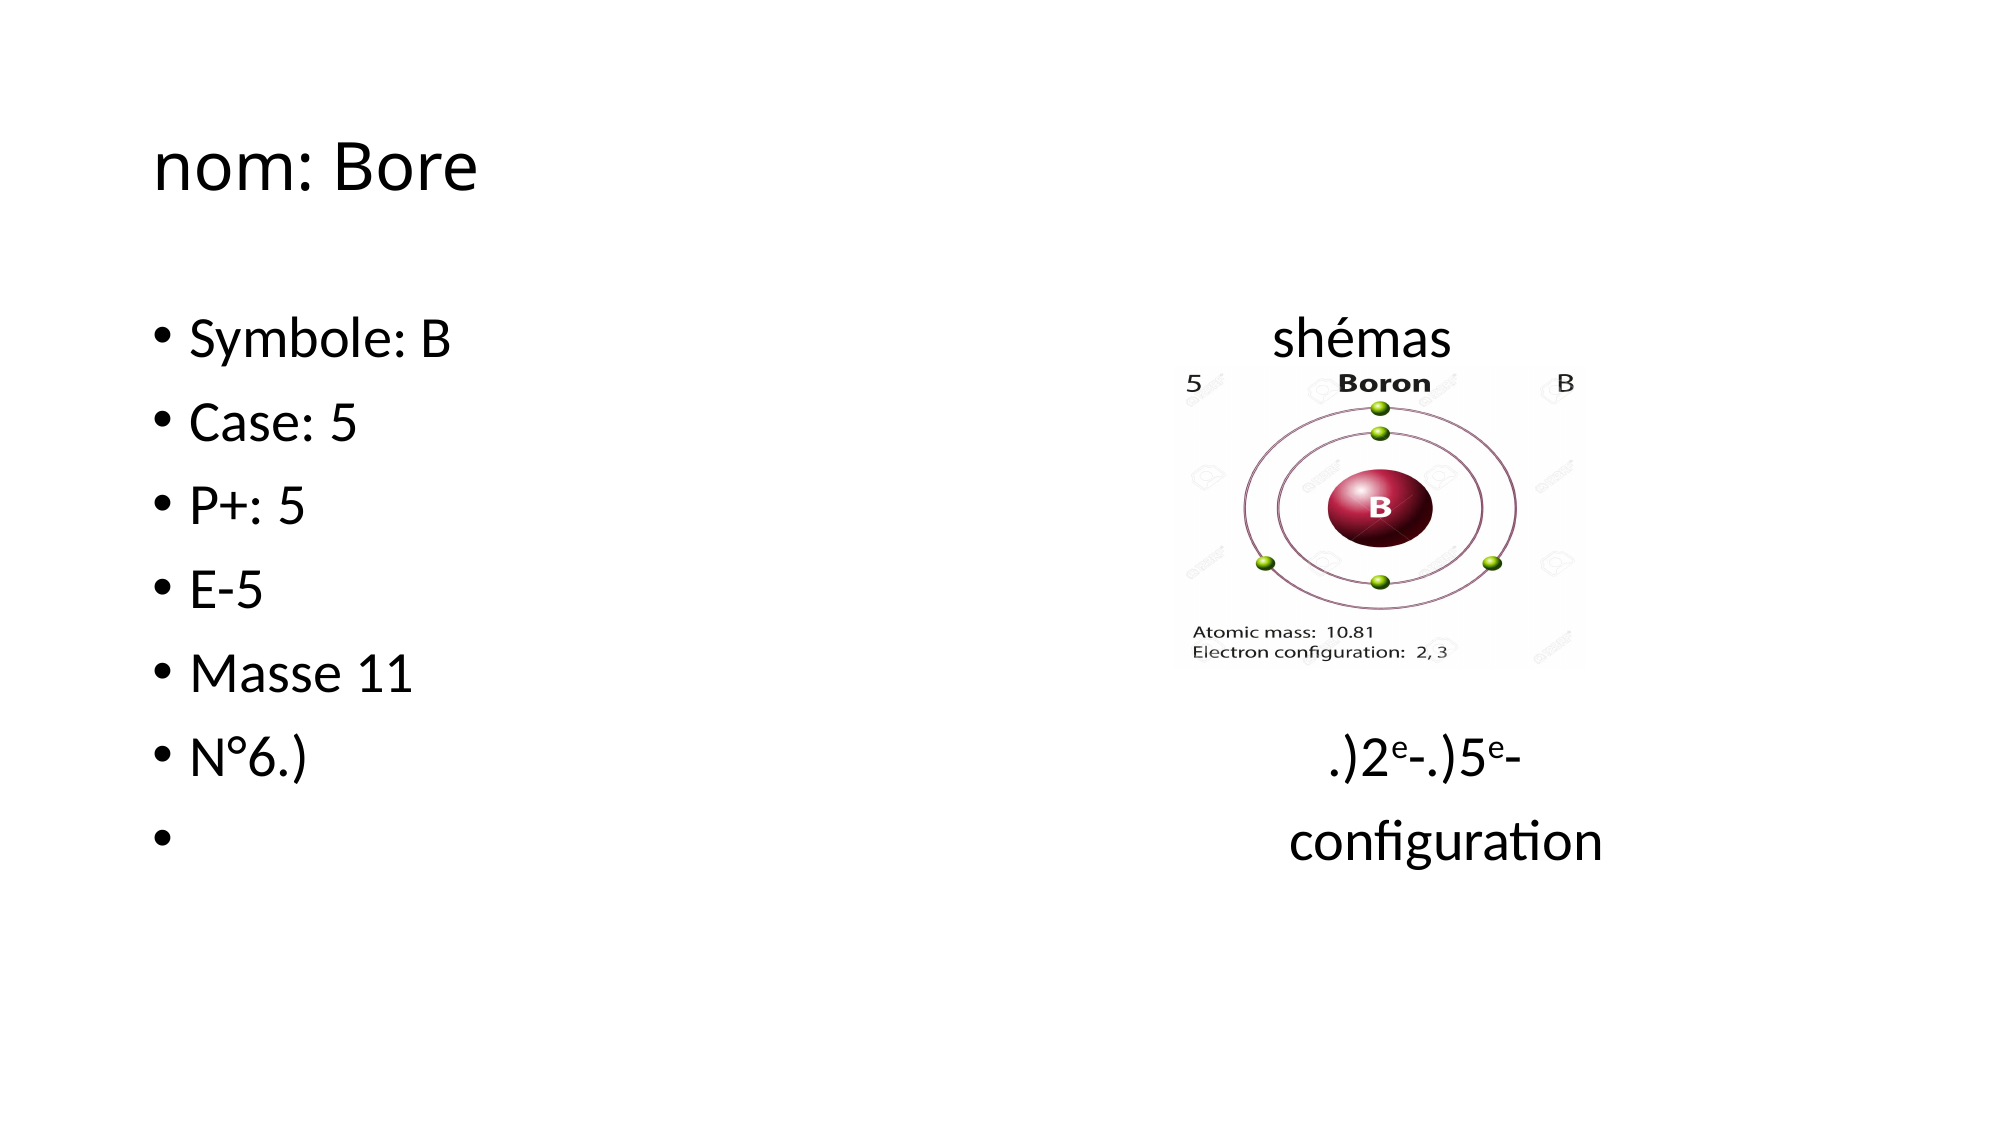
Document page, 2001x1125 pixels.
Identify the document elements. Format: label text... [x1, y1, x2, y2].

title nom: Bore [137, 59, 1863, 278]
picture [1174, 366, 1587, 669]
list Symbole: B shémas Case: 5 P+: 5 E-5 Masse 11 N°6.) .)2e-.)5e- configuration [137, 299, 1863, 1014]
